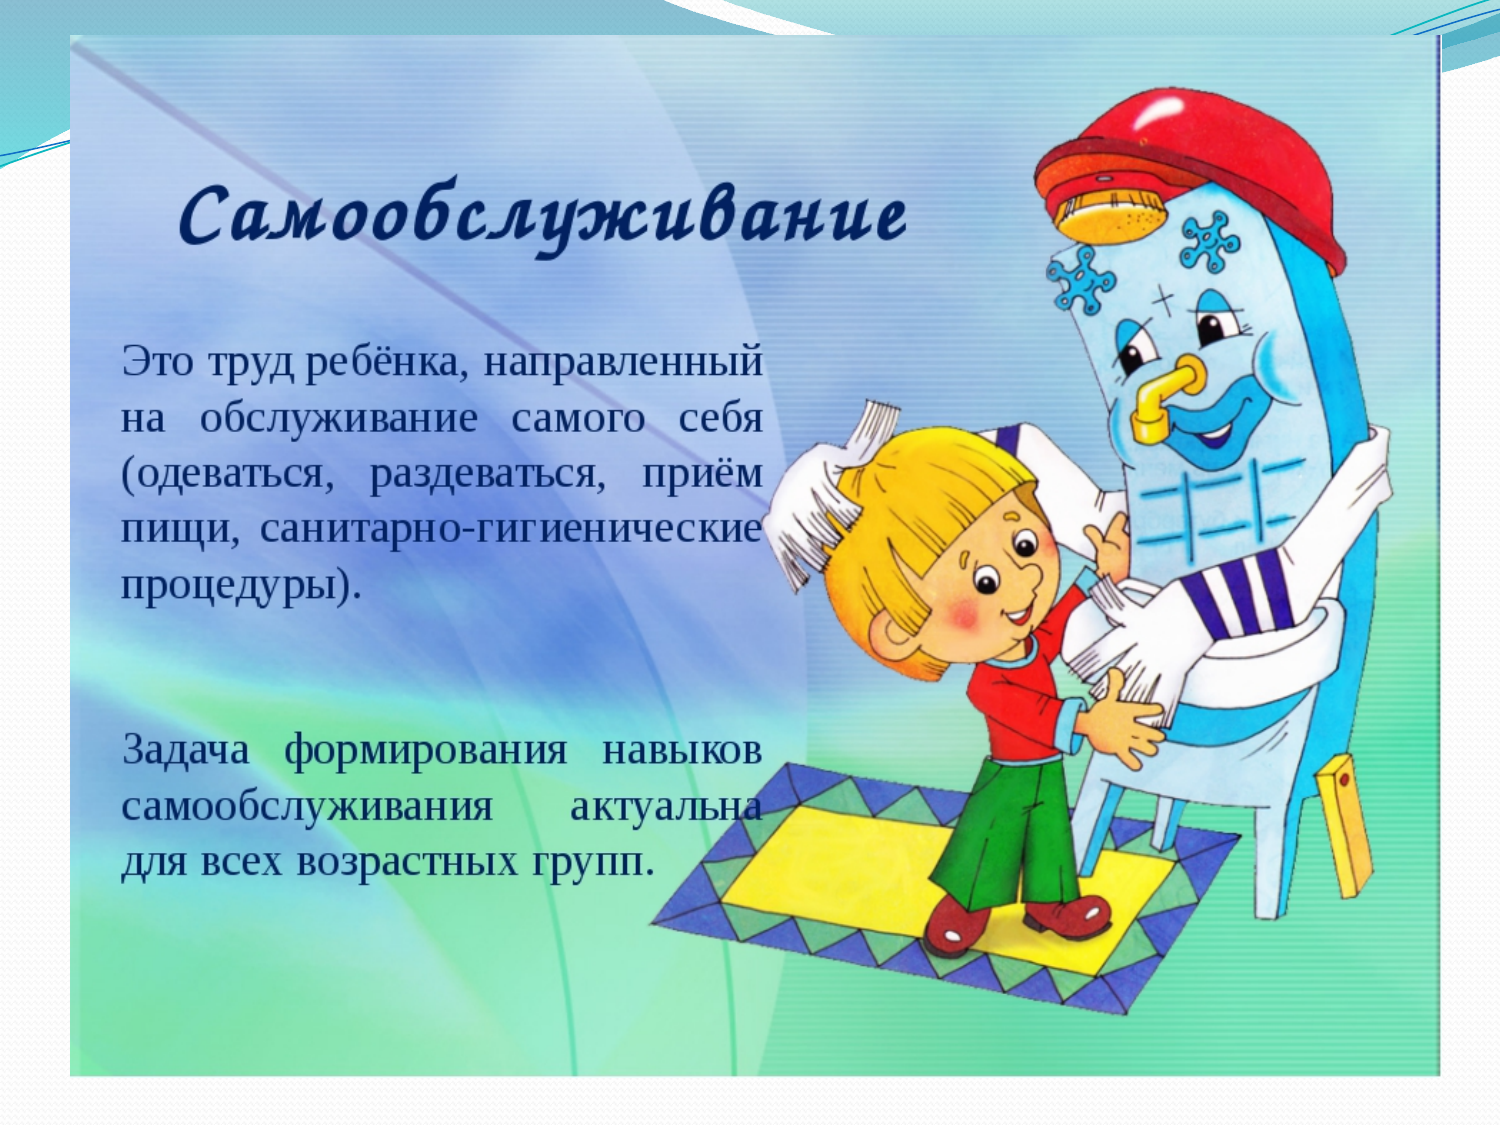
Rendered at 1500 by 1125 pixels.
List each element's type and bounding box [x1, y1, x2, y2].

list [70, 34, 1442, 1079]
